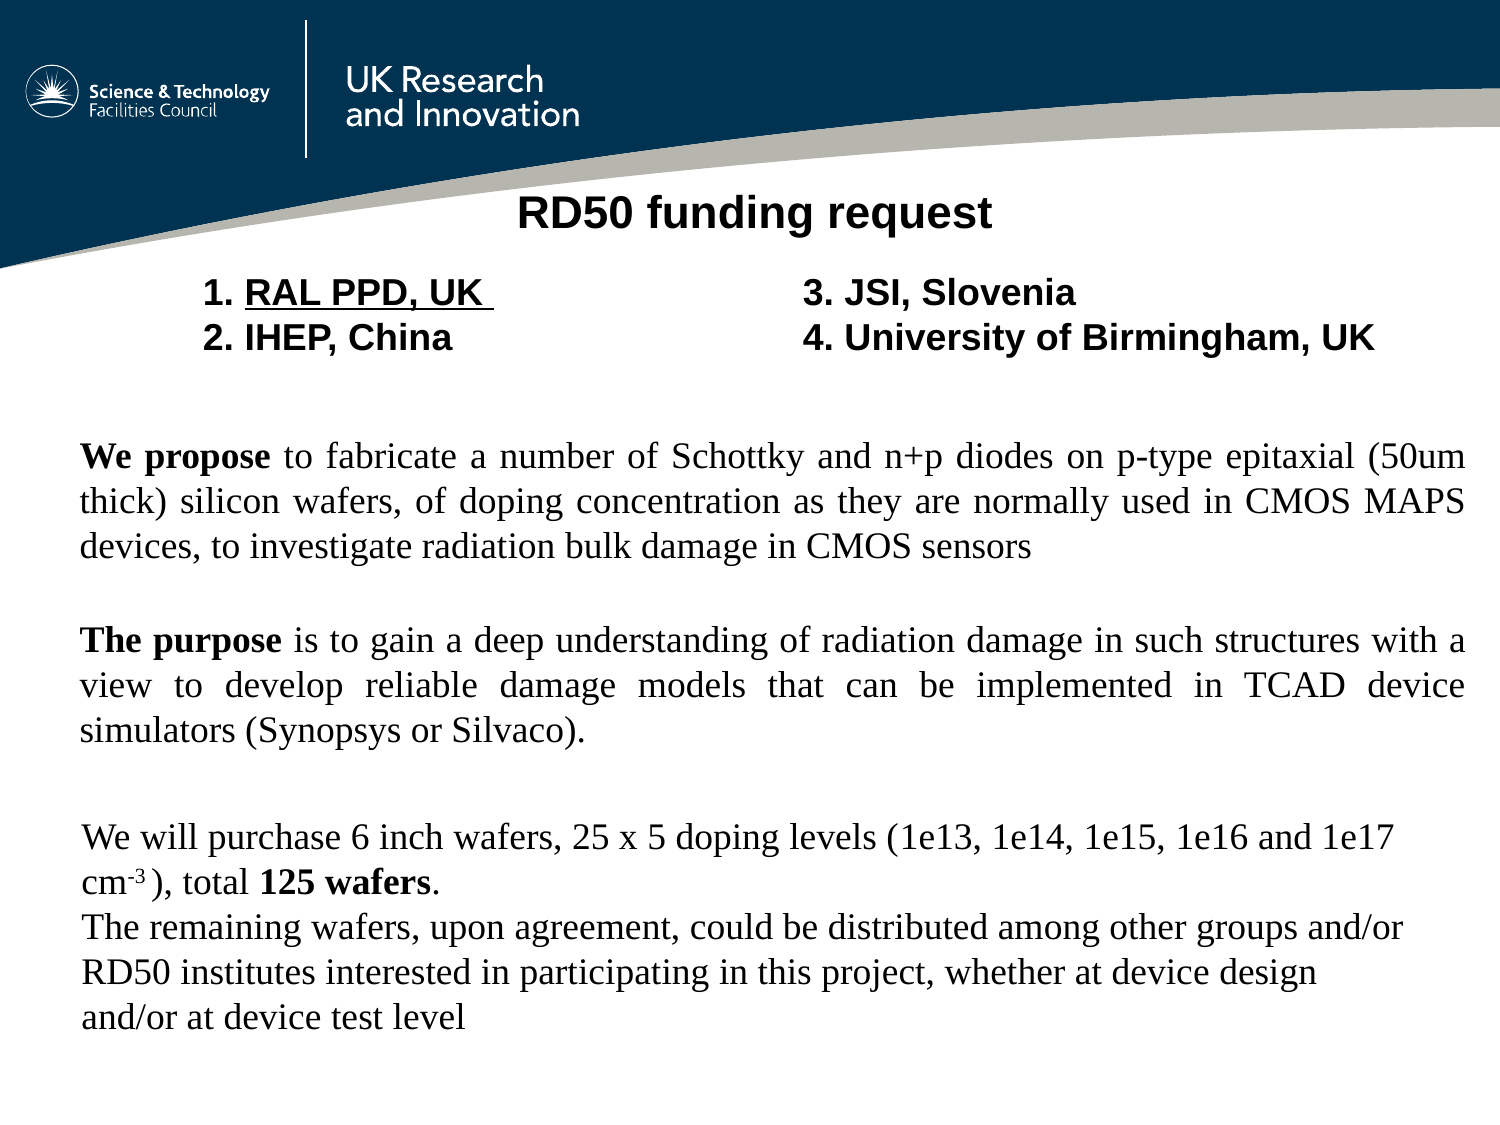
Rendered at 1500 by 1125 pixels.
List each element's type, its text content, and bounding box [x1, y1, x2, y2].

text_box The purpose is to gain a deep understanding of radiation damage in such structures with a view to develop reliable damage models that can be implemented in TCAD device simulators (Synopsys or Silvaco). [64, 562, 1483, 758]
text_box We propose to fabricate a number of Schottky and n+p diodes on p-type epitaxial (50um thick) silicon wafers, of doping concentration as they are normally used in CMOS MAPS devices, to investigate radiation bulk damage in CMOS sensors [64, 758, 1483, 1069]
text_box We propose to fabricate a number of Schottky and n+p diodes on p-type epitaxial (50um thick) silicon wafers, of doping concentration as they are normally used in CMOS MAPS devices, to investigate radiation bulk damage in CMOS sensors [64, 243, 1483, 562]
text_box We will purchase 6 inch wafers, 25 x 5 doping levels (1e13, 1e14, 1e15, 1e16 and 1e17 cm-3 ), total 125 wafers. The remaining wafers, upon agreement, could be distributed among other groups and/or RD50 institutes interested in participating in this project, whether at device design and/or at device test level [66, 804, 1436, 1045]
text_box RD50 funding request [265, 175, 1169, 243]
text_box 1. RAL PPD, UK 3. JSI, Slovenia 2. IHEP, China 4. University of Birmingham, UK [38, 260, 1397, 366]
